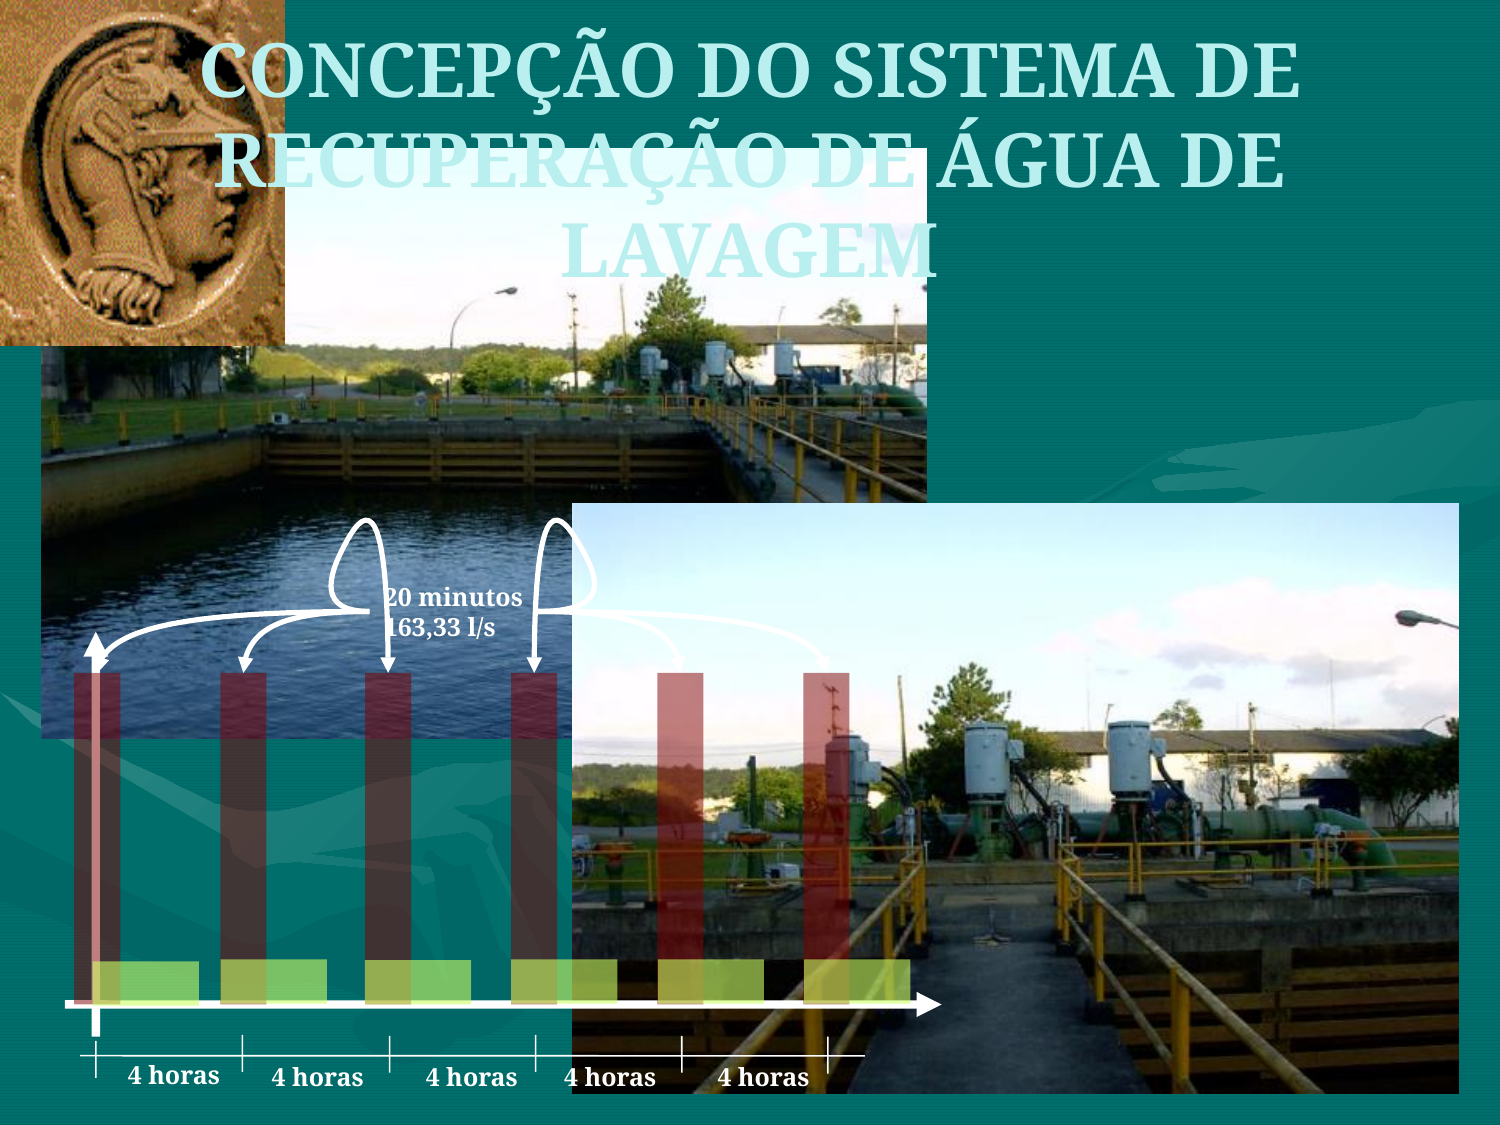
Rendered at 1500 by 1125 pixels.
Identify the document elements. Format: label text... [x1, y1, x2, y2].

title CONCEPÇÃO DO SISTEMA DE RECUPERAÇÃO DE ÁGUA DE LAVAGEM [288, 21, 1471, 294]
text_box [64, 574, 942, 1099]
picture [0, 0, 1459, 1094]
